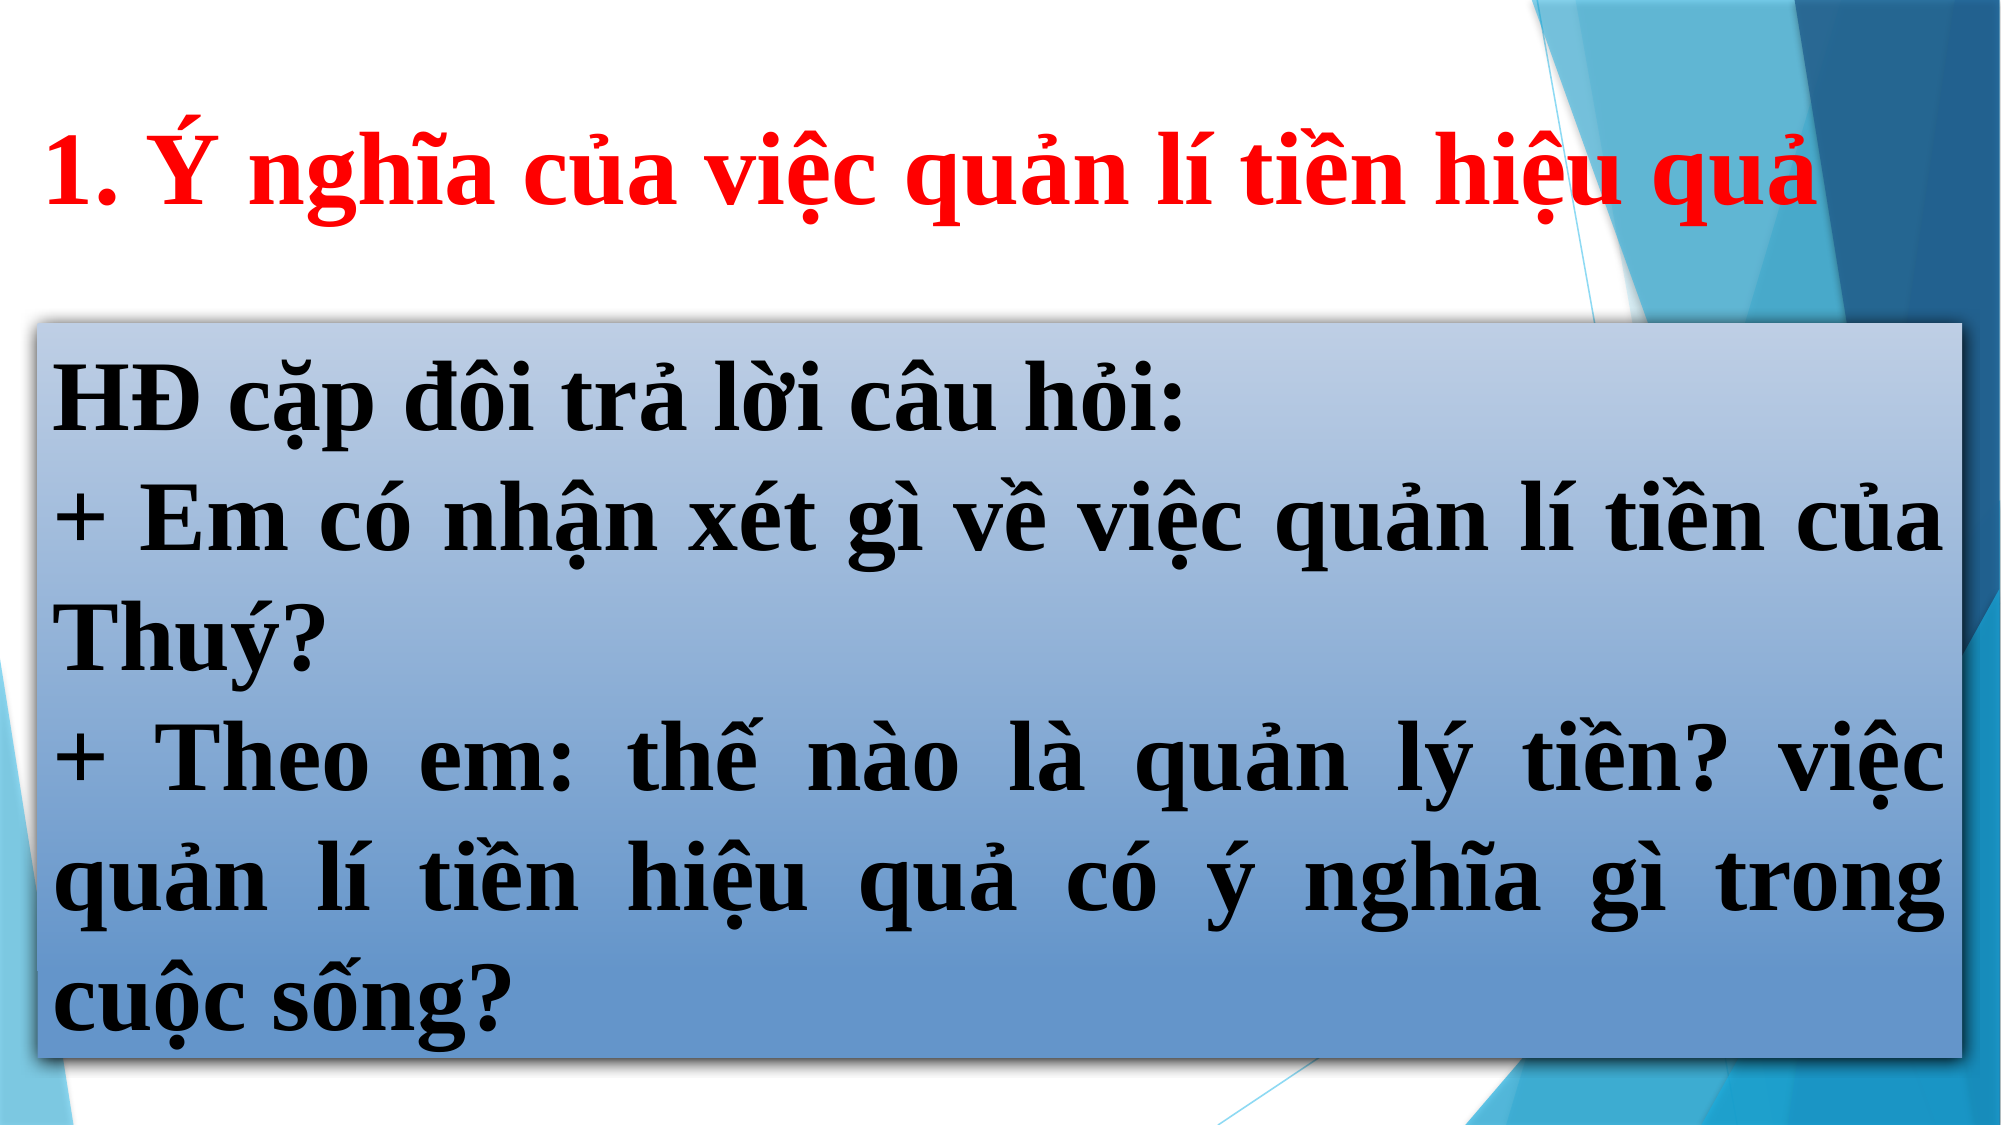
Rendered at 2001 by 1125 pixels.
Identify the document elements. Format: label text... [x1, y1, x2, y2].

text_box HĐ cặp đôi trả lời câu hỏi: + Em có nhận xét gì về việc quản lí tiền của Thuý? + Theo em: thế nào là quản lý tiền? việc quản lí tiền hiệu quả có ý nghĩa gì trong cuộc sống? [37, 322, 1963, 1059]
text_box 1. Ý nghĩa của việc quản lí tiền hiệu quả [21, 63, 1978, 236]
